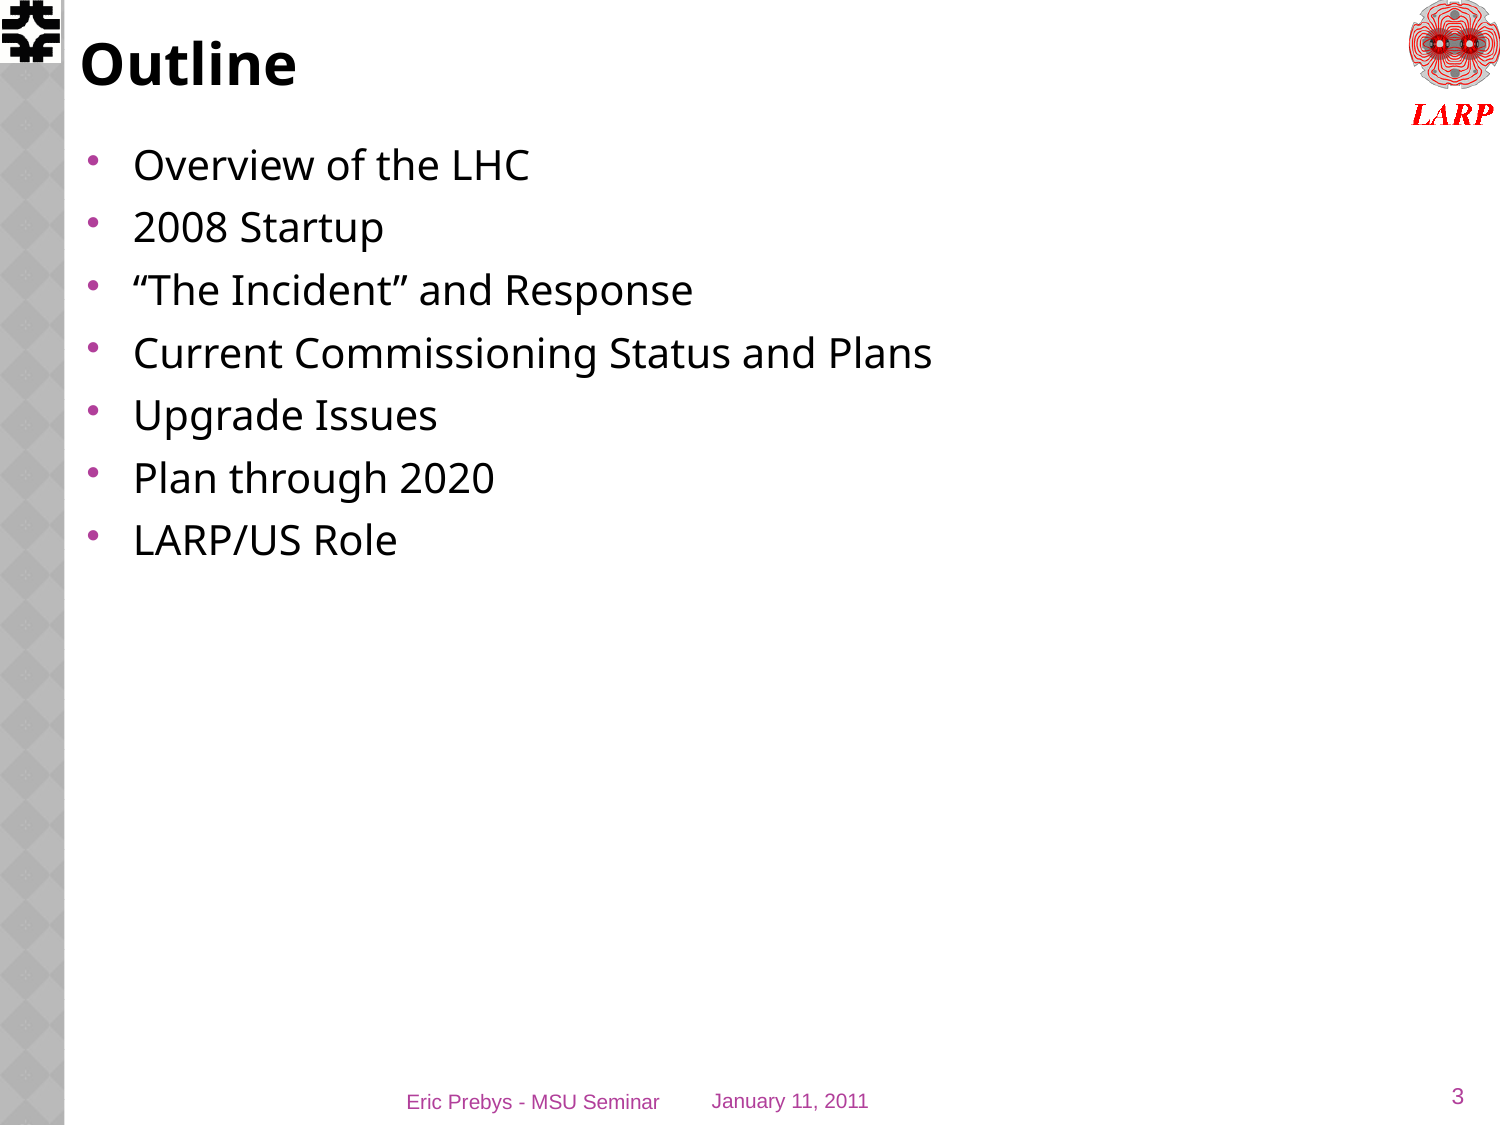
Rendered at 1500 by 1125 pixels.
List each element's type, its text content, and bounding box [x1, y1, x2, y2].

footer Eric Prebys - MSU Seminar [75, 1075, 675, 1114]
title Outline [72, 24, 1428, 98]
picture [0, 0, 61, 63]
table_cell Gauss [0, 0, 65, 1125]
list Overview of the LHC 2008 Startup “The Incident” and Response Current Commissioning Status and Plans Upgrade Issues Plan through 2020 LARP/US Role [72, 130, 1444, 721]
picture [1406, 0, 1500, 125]
slide_number 3 [1367, 1071, 1465, 1110]
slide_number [696, 1075, 1025, 1114]
